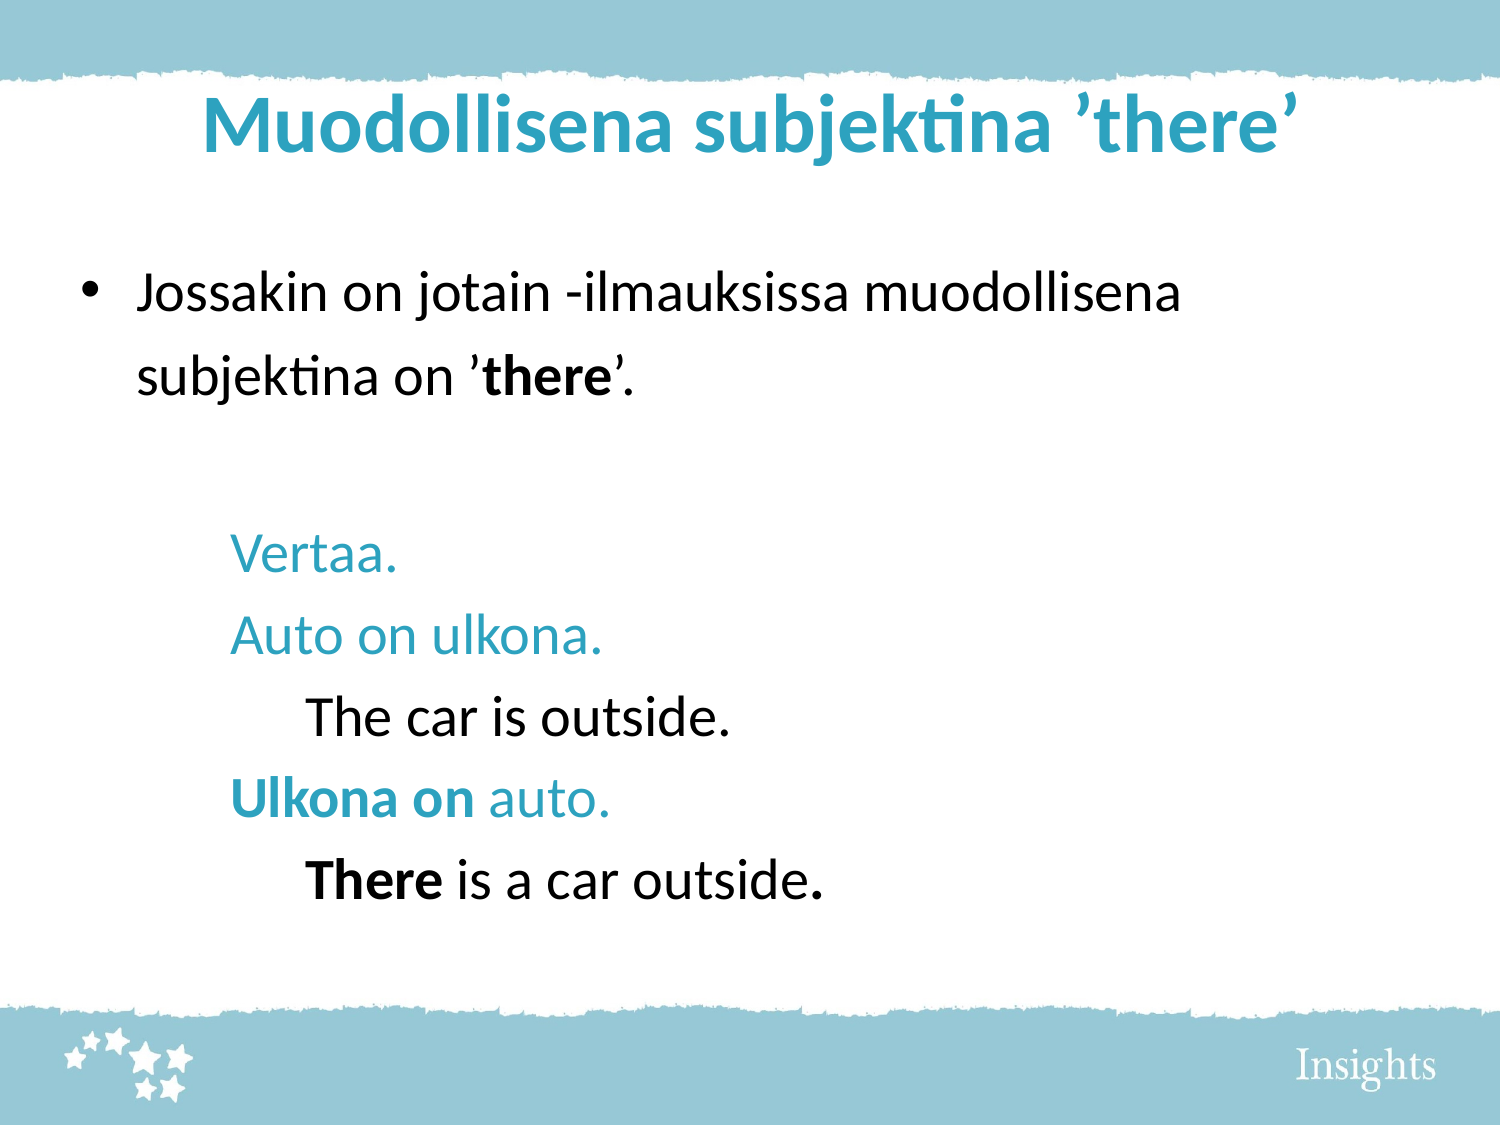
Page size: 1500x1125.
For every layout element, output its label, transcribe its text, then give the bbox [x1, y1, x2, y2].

title Muodollisena subjektina ’there’ [76, 54, 1427, 185]
picture [0, 0, 1500, 1125]
list Jossakin on jotain -ilmauksissa muodollisena subjektina on ’there’. Vertaa. Auto on ulkona. The car is outside. Ulkona on auto. There is a car outside. [64, 231, 1437, 1012]
